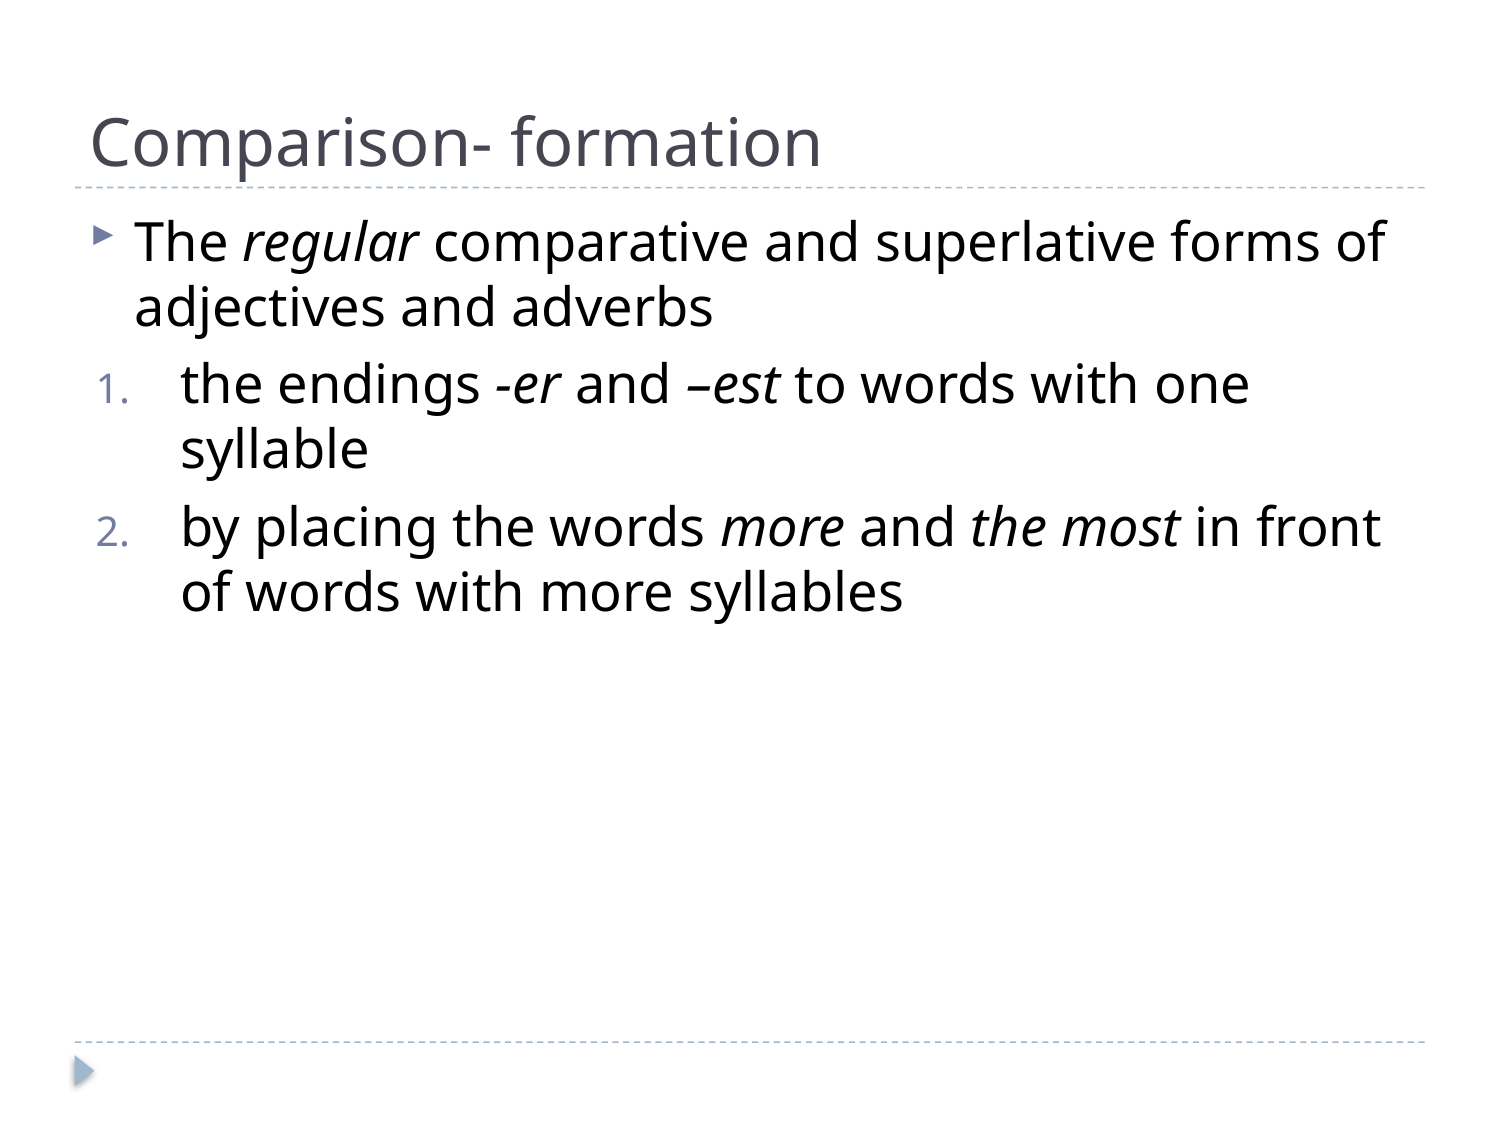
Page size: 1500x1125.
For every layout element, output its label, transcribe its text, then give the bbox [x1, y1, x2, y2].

list The regular comparative and superlative forms of adjectives and adverbs the endings -er and –est to words with one syllable by placing the words more and the most in front of words with more syllables [75, 200, 1425, 1010]
title Comparison- formation [75, 24, 1425, 188]
